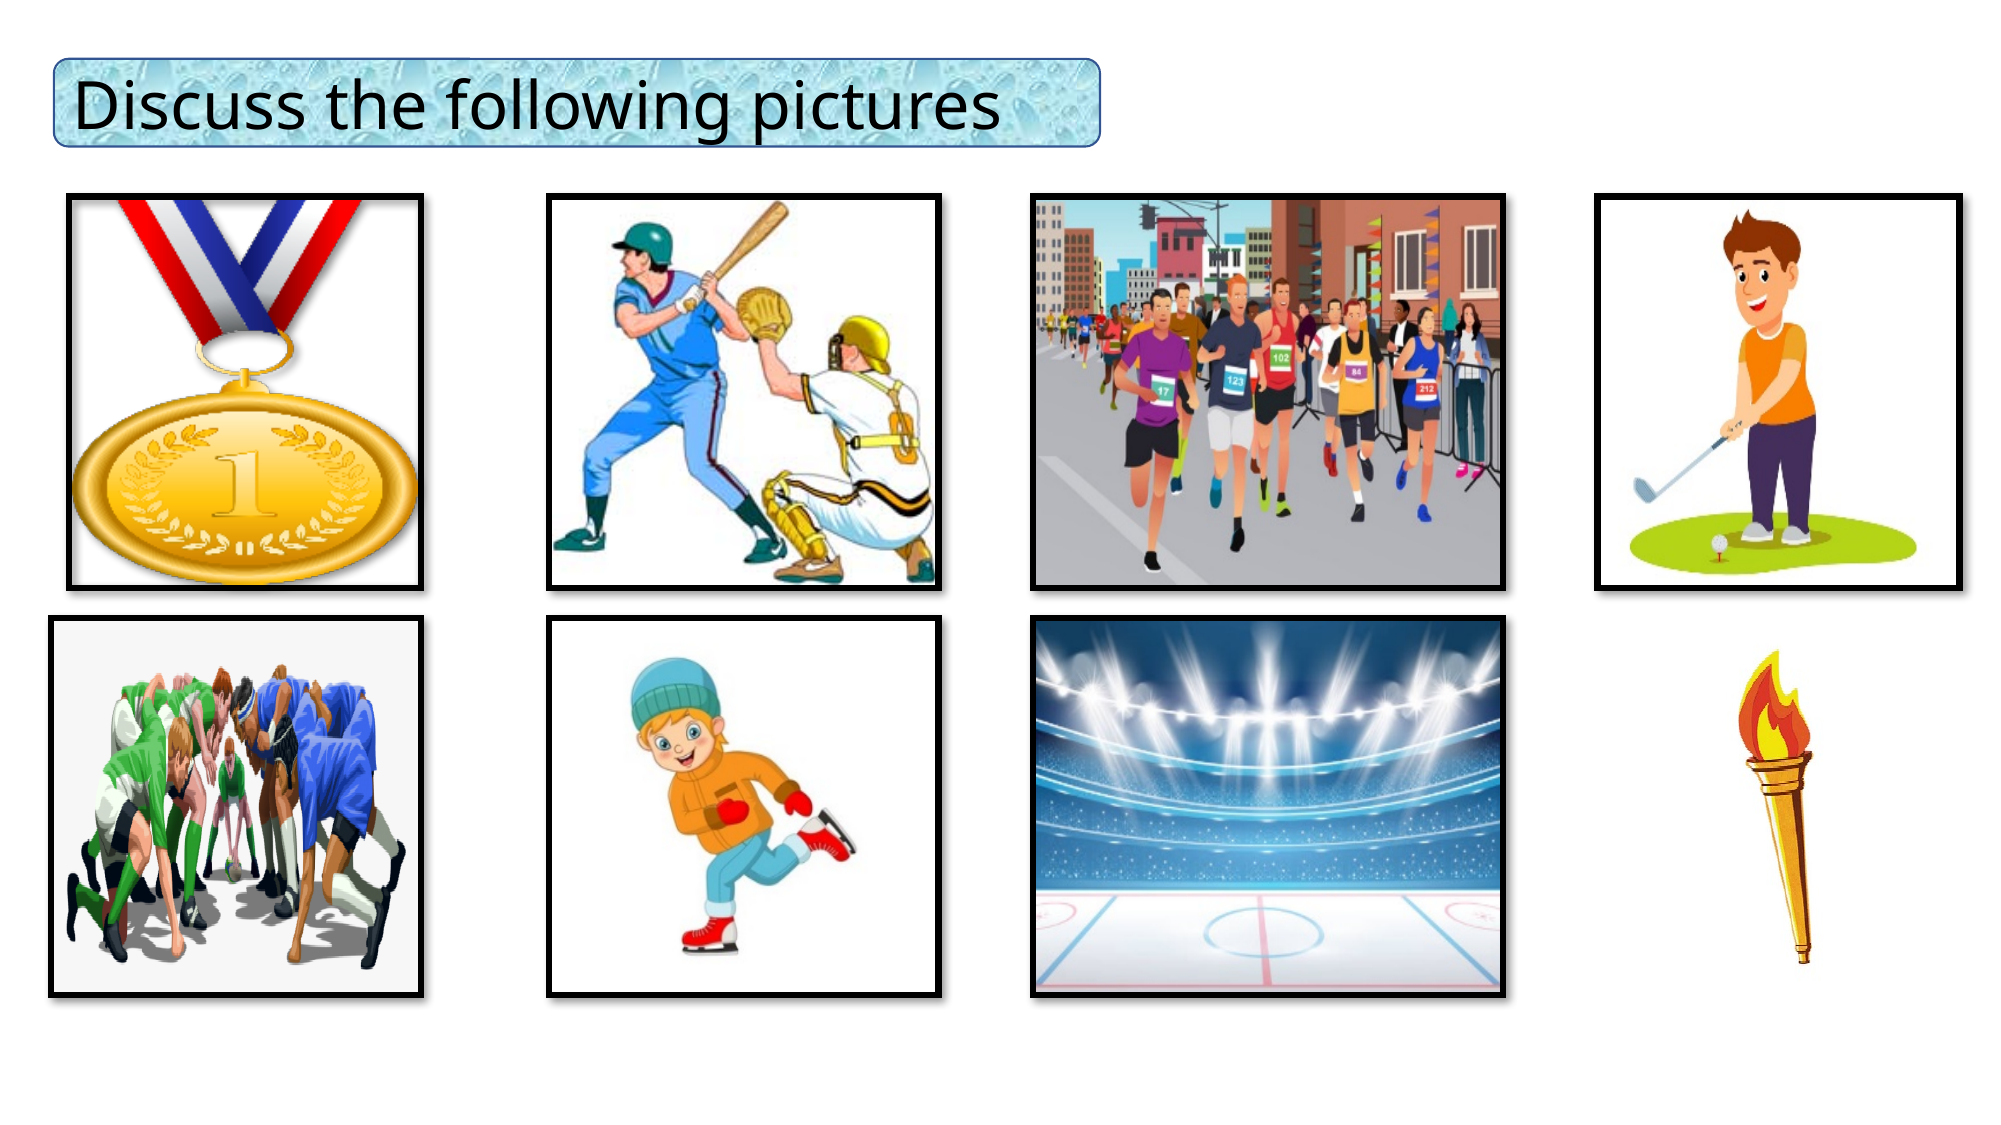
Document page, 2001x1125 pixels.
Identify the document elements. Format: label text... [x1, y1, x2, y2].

text_box Discuss the following pictures [52, 57, 1102, 148]
picture [1035, 199, 1501, 585]
picture [1035, 621, 1501, 993]
picture [72, 199, 418, 585]
picture [552, 199, 936, 585]
picture [552, 621, 936, 993]
picture [53, 621, 418, 993]
picture [1600, 199, 1957, 585]
picture [1600, 621, 1957, 993]
